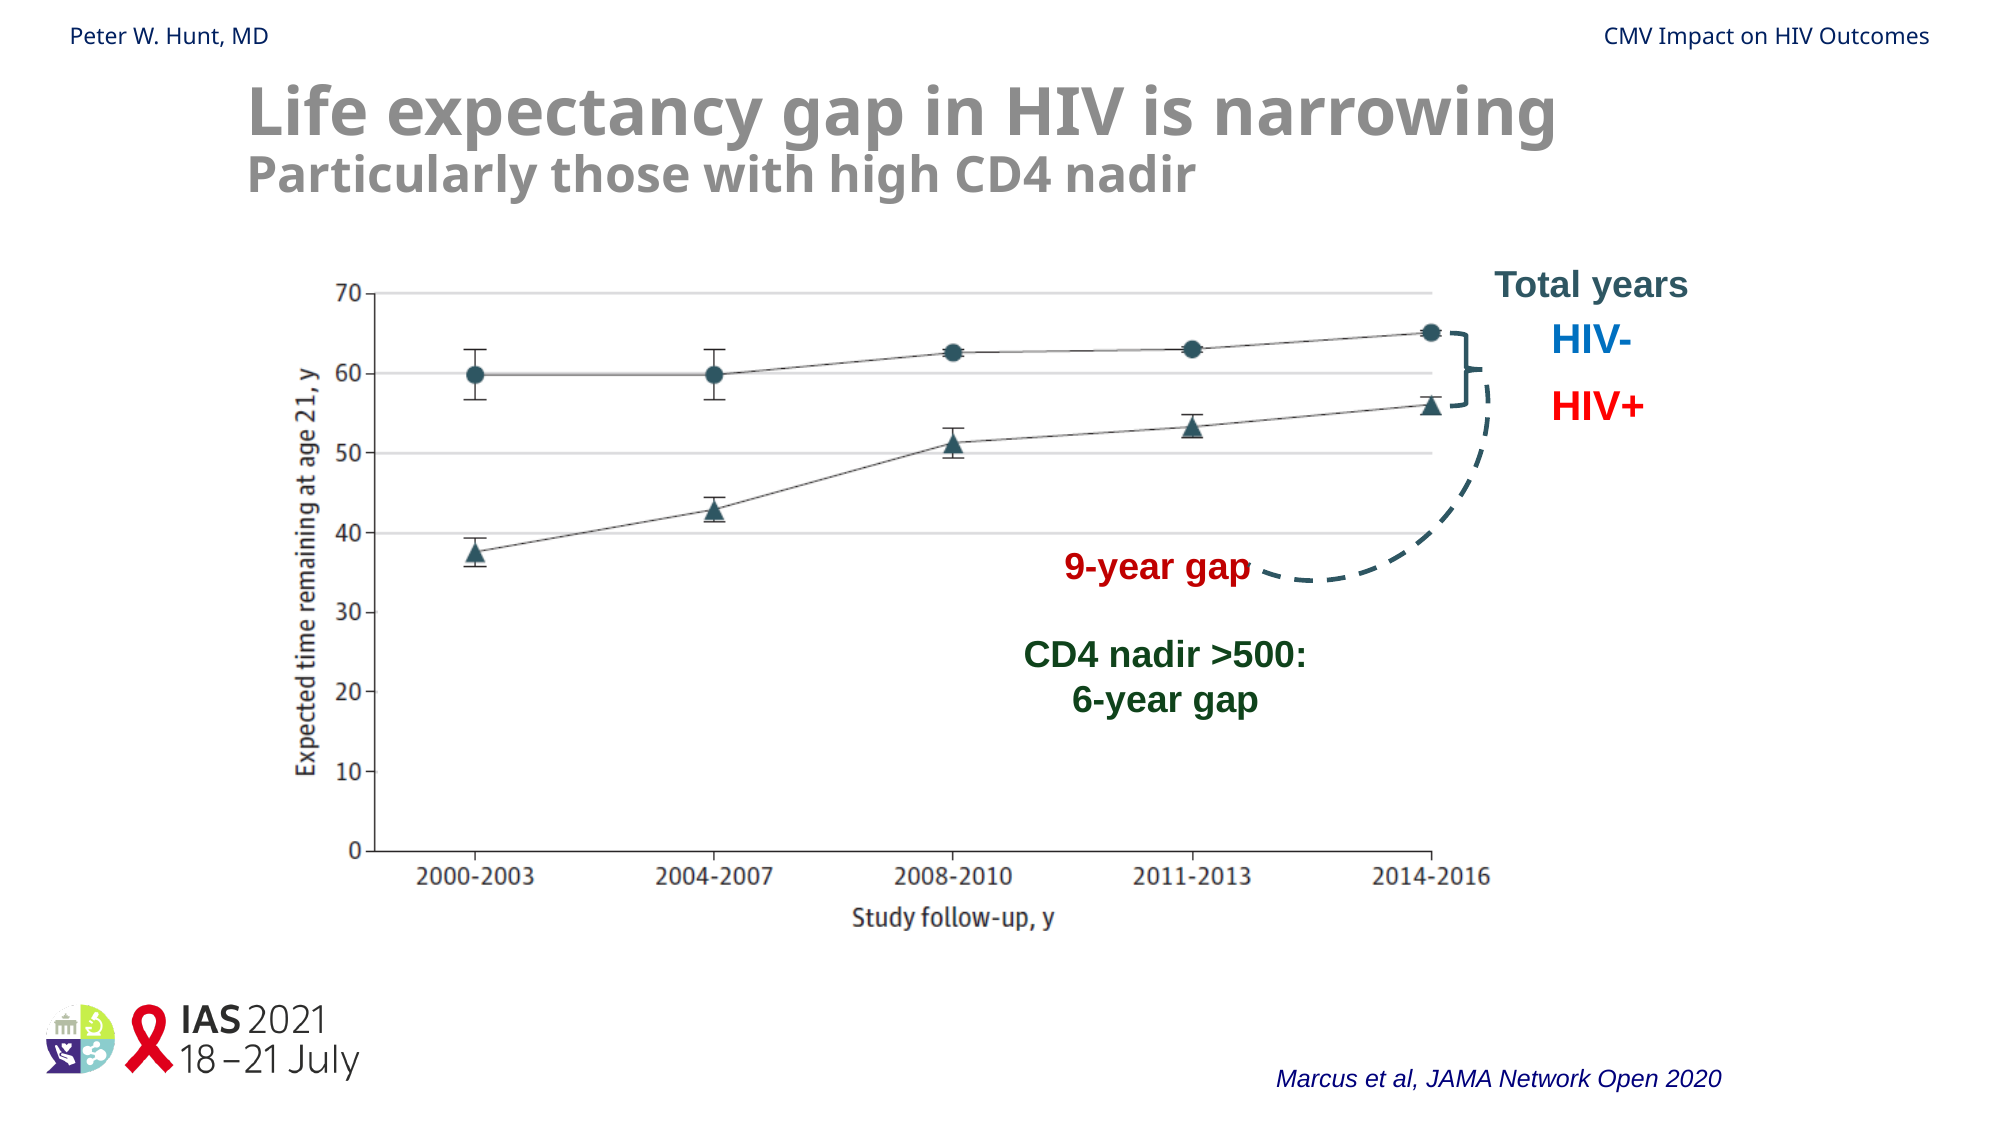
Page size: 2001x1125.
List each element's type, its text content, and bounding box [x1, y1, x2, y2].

text_box Peter W. Hunt, MD [54, 14, 418, 55]
text_box Marcus et al, JAMA Network Open 2020 [1228, 1055, 1738, 1125]
title Life expectancy gap in HIV is narrowing Particularly those with high CD4 nadir [246, 103, 1779, 204]
text_box CMV Impact on HIV Outcomes [1289, 14, 1945, 55]
picture [12, 970, 396, 1107]
picture [267, 252, 1731, 950]
